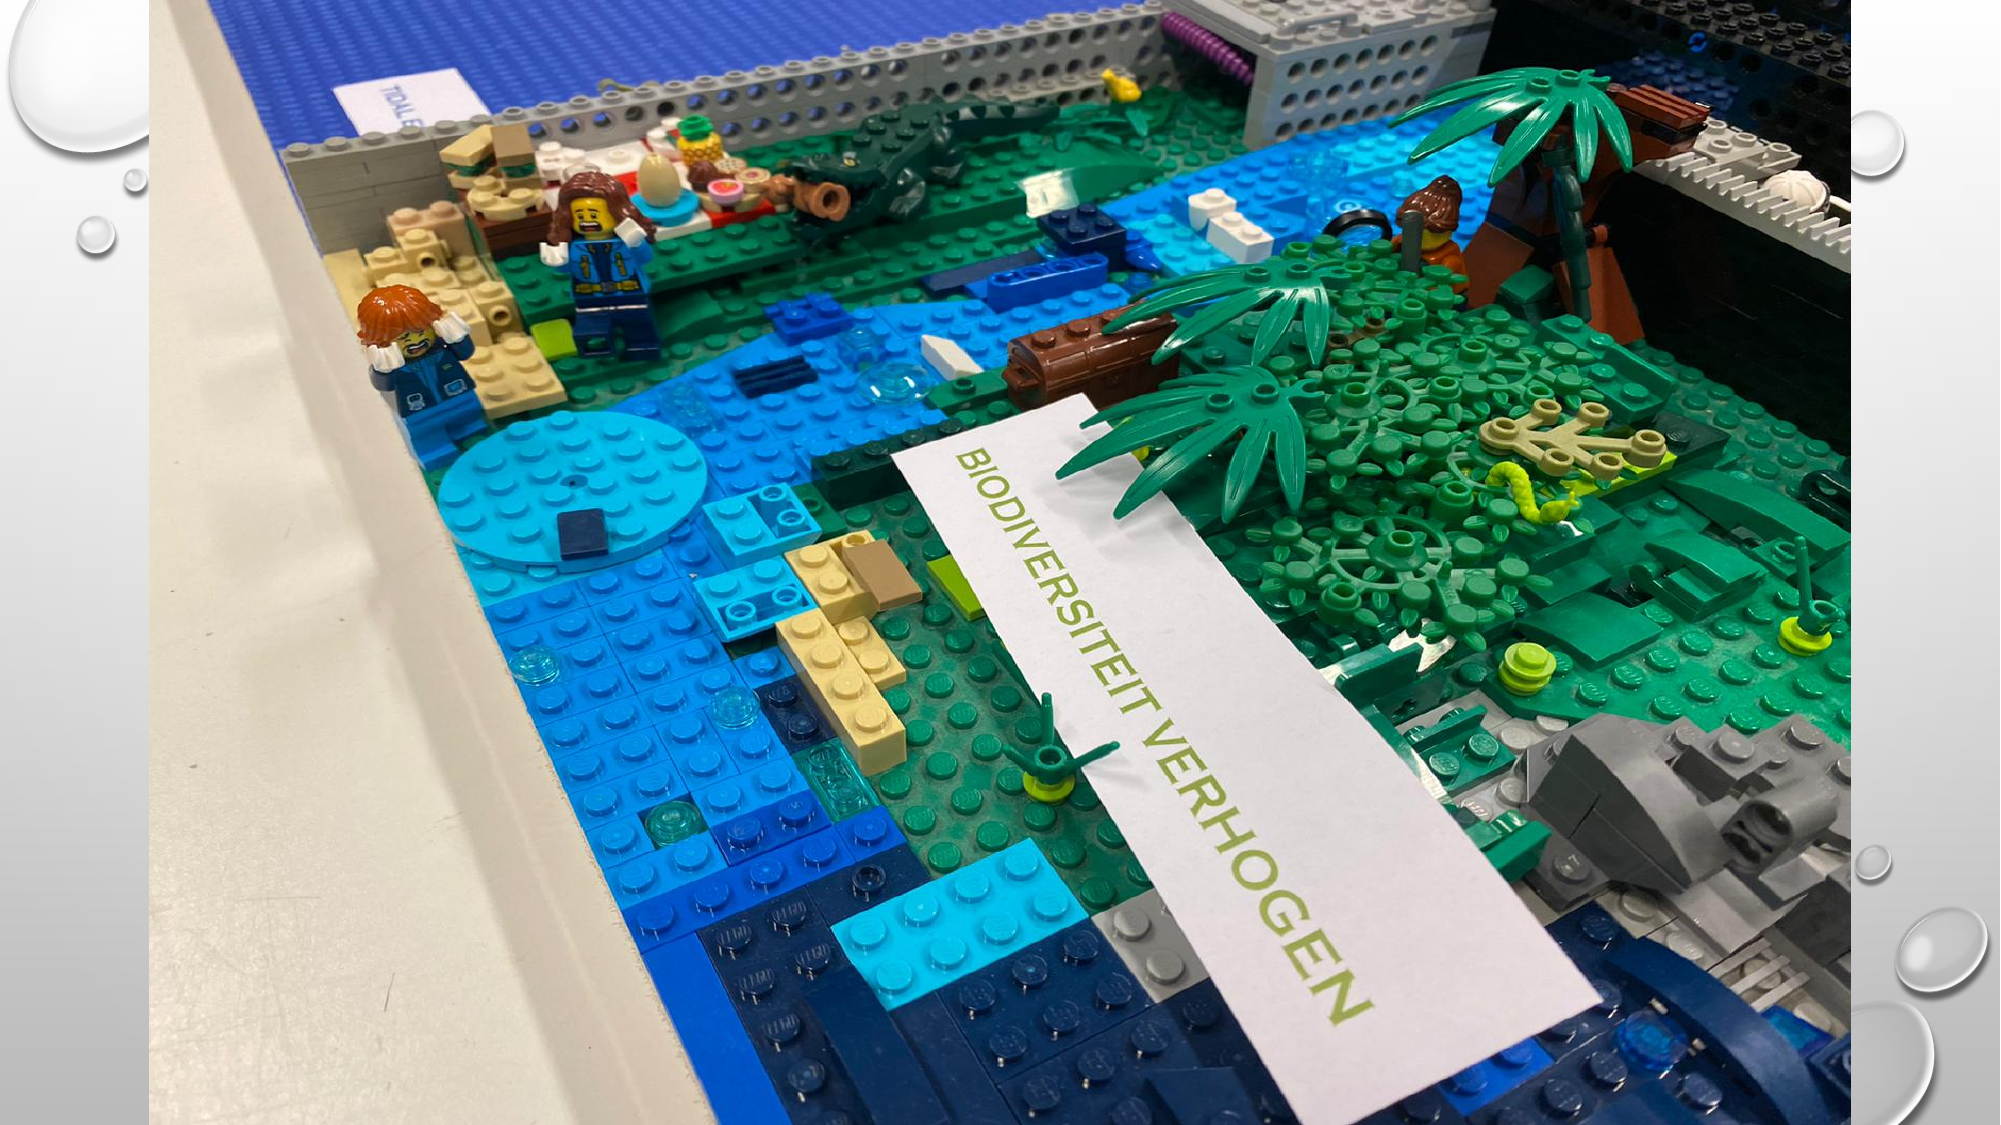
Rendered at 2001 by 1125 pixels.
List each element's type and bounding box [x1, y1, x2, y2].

picture [1851, 0, 2000, 1125]
picture [0, 0, 149, 1125]
list [149, 0, 1851, 1125]
